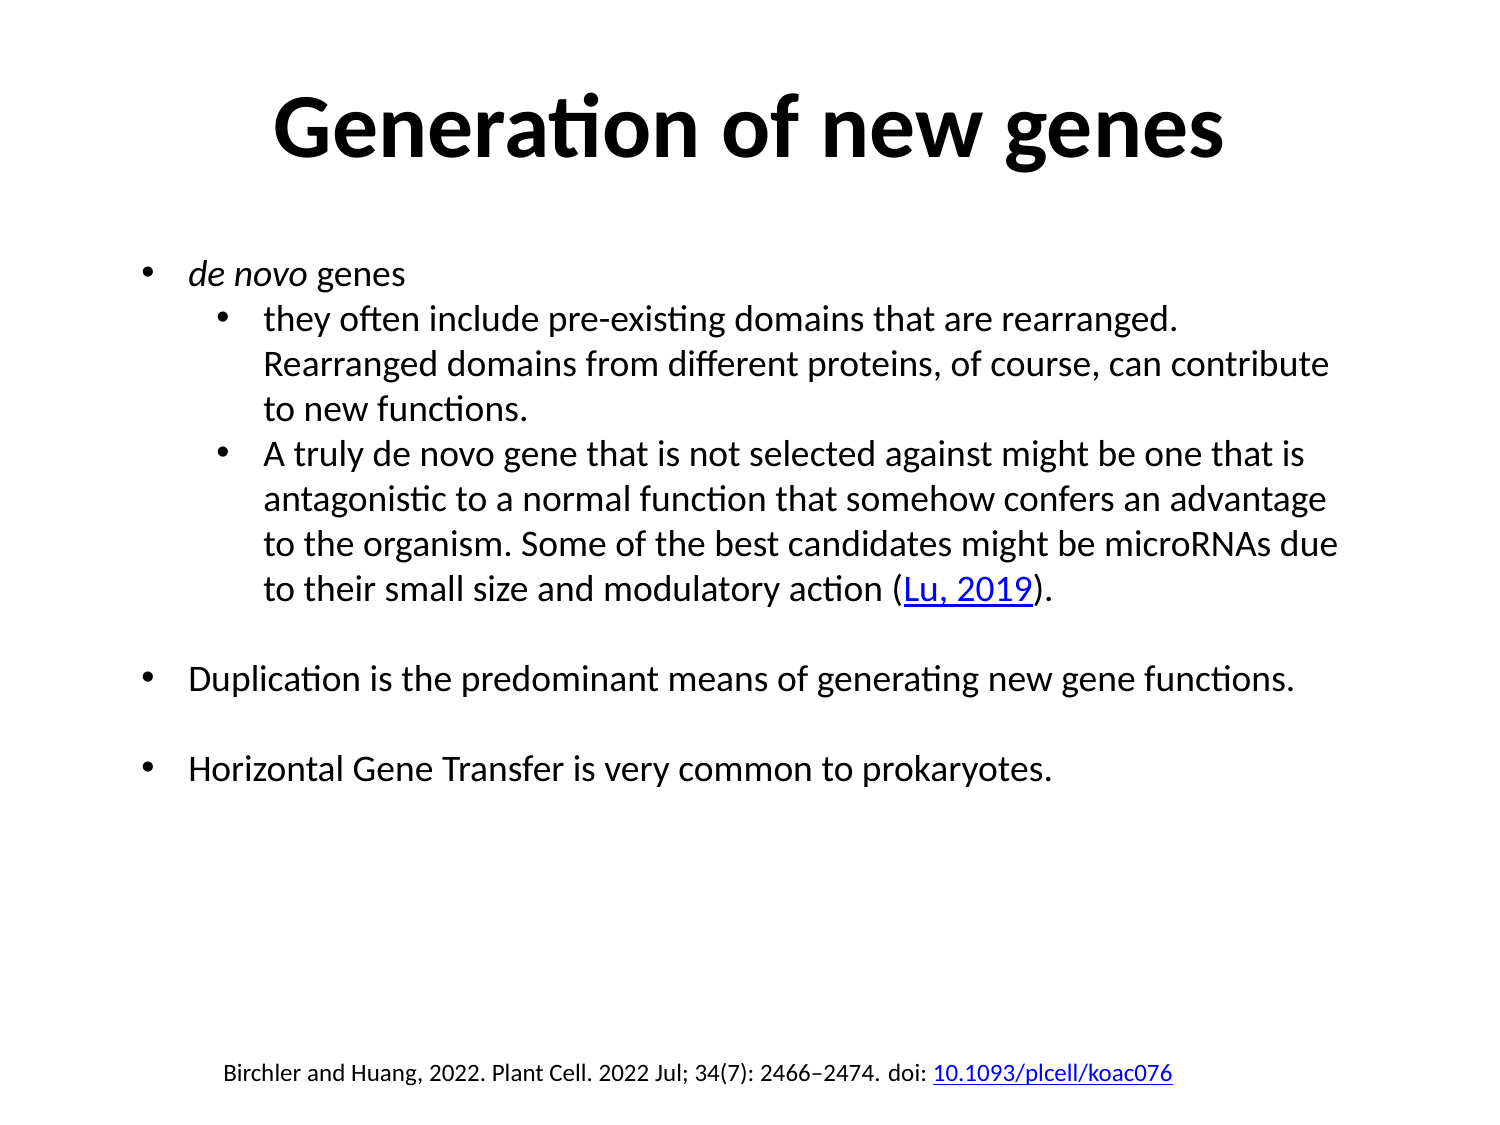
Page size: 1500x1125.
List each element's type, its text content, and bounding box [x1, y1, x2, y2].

text_box Birchler and Huang, 2022. Plant Cell. 2022 Jul; 34(7): 2466–2474. doi: 10.1093/plcell/koac076 [208, 1049, 1294, 1095]
title Generation of new genes [75, 45, 1425, 197]
text_box de novo genes they often include pre-existing domains that are rearranged. Rearranged domains from different proteins, of course, can contribute to new functions. A truly de novo gene that is not selected against might be one that is antagonistic to a normal function that somehow confers an advantage to the organism. Some of the best candidates might be microRNAs due to their small size and modulatory action (Lu, 2019). Duplication is the predominant means of generating new gene functions. Horizontal Gene Transfer is very common to prokaryotes. [126, 241, 1368, 797]
